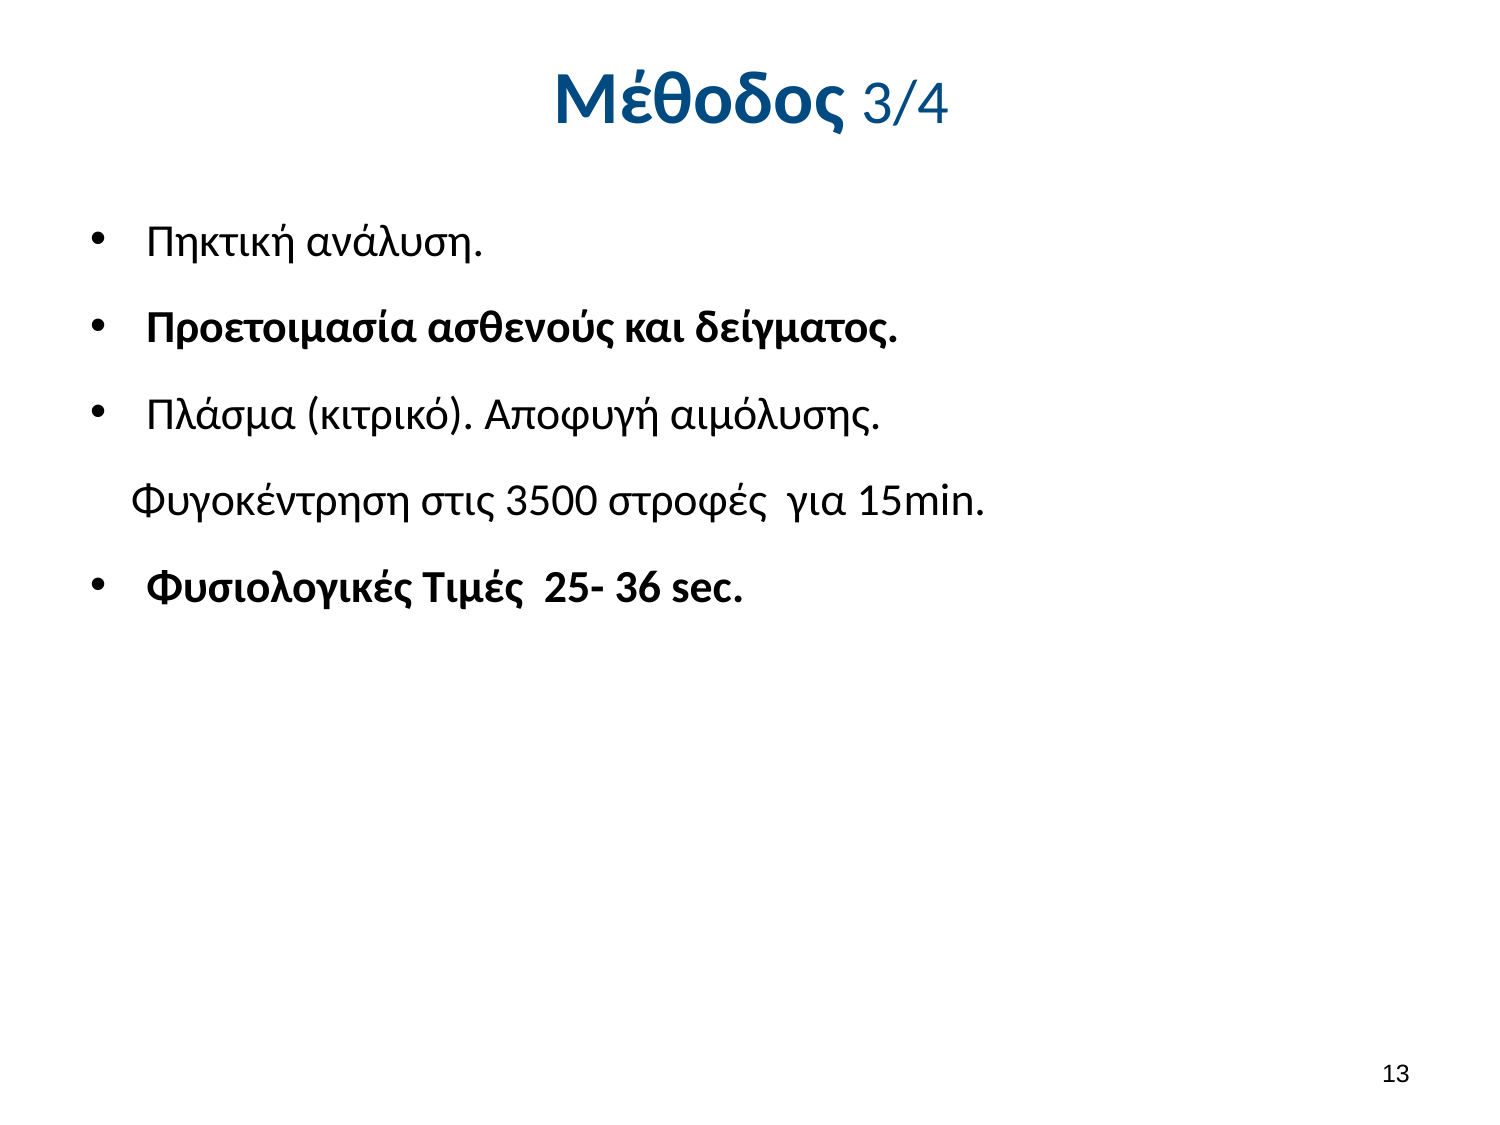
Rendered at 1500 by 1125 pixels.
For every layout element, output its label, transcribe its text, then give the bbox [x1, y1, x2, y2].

list Πηκτική ανάλυση. Προετοιμασία ασθενούς και δείγματος. Πλάσμα (κιτρικό). Αποφυγή αιμόλυσης. Φυγοκέντρηση στις 3500 στροφές για 15min. Φυσιολογικές Τιμές 25- 36 sec. [75, 196, 1425, 1024]
title Μέθοδος 3/4 [76, 19, 1427, 169]
slide_number 12 [1074, 1042, 1425, 1103]
